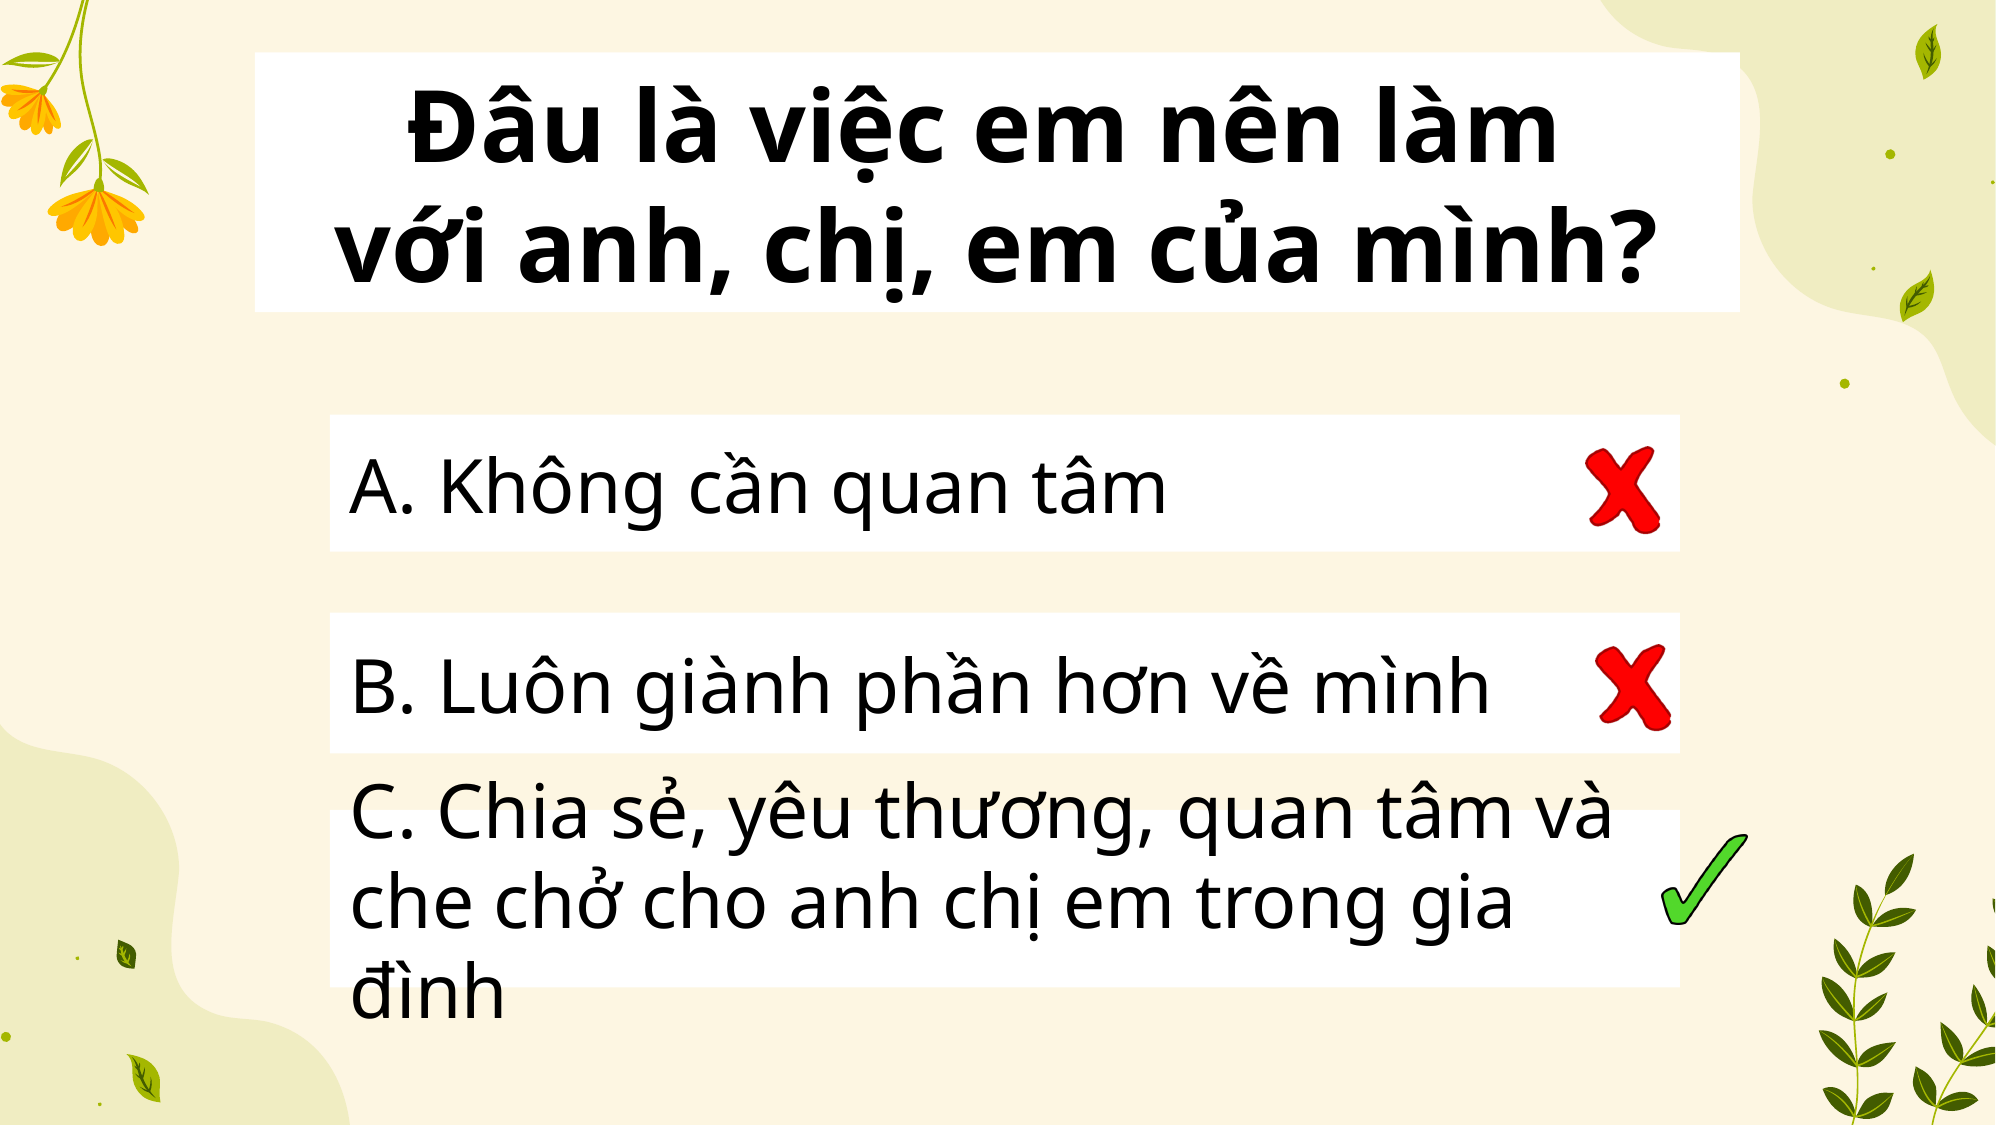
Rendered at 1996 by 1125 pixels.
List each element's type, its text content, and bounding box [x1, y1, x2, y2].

picture [1595, 644, 1673, 733]
text_box C. Chia sẻ, yêu thương, quan tâm và che chở cho anh chị em trong gia đình [329, 809, 1680, 988]
text_box B. Luôn giành phần hơn về mình [329, 612, 1680, 754]
picture [1661, 834, 1748, 925]
text_box Đâu là việc em nên làm với anh, chị, em của mình? [254, 52, 1740, 313]
text_box A. Không cần quan tâm [329, 414, 1680, 552]
picture [1584, 446, 1662, 535]
